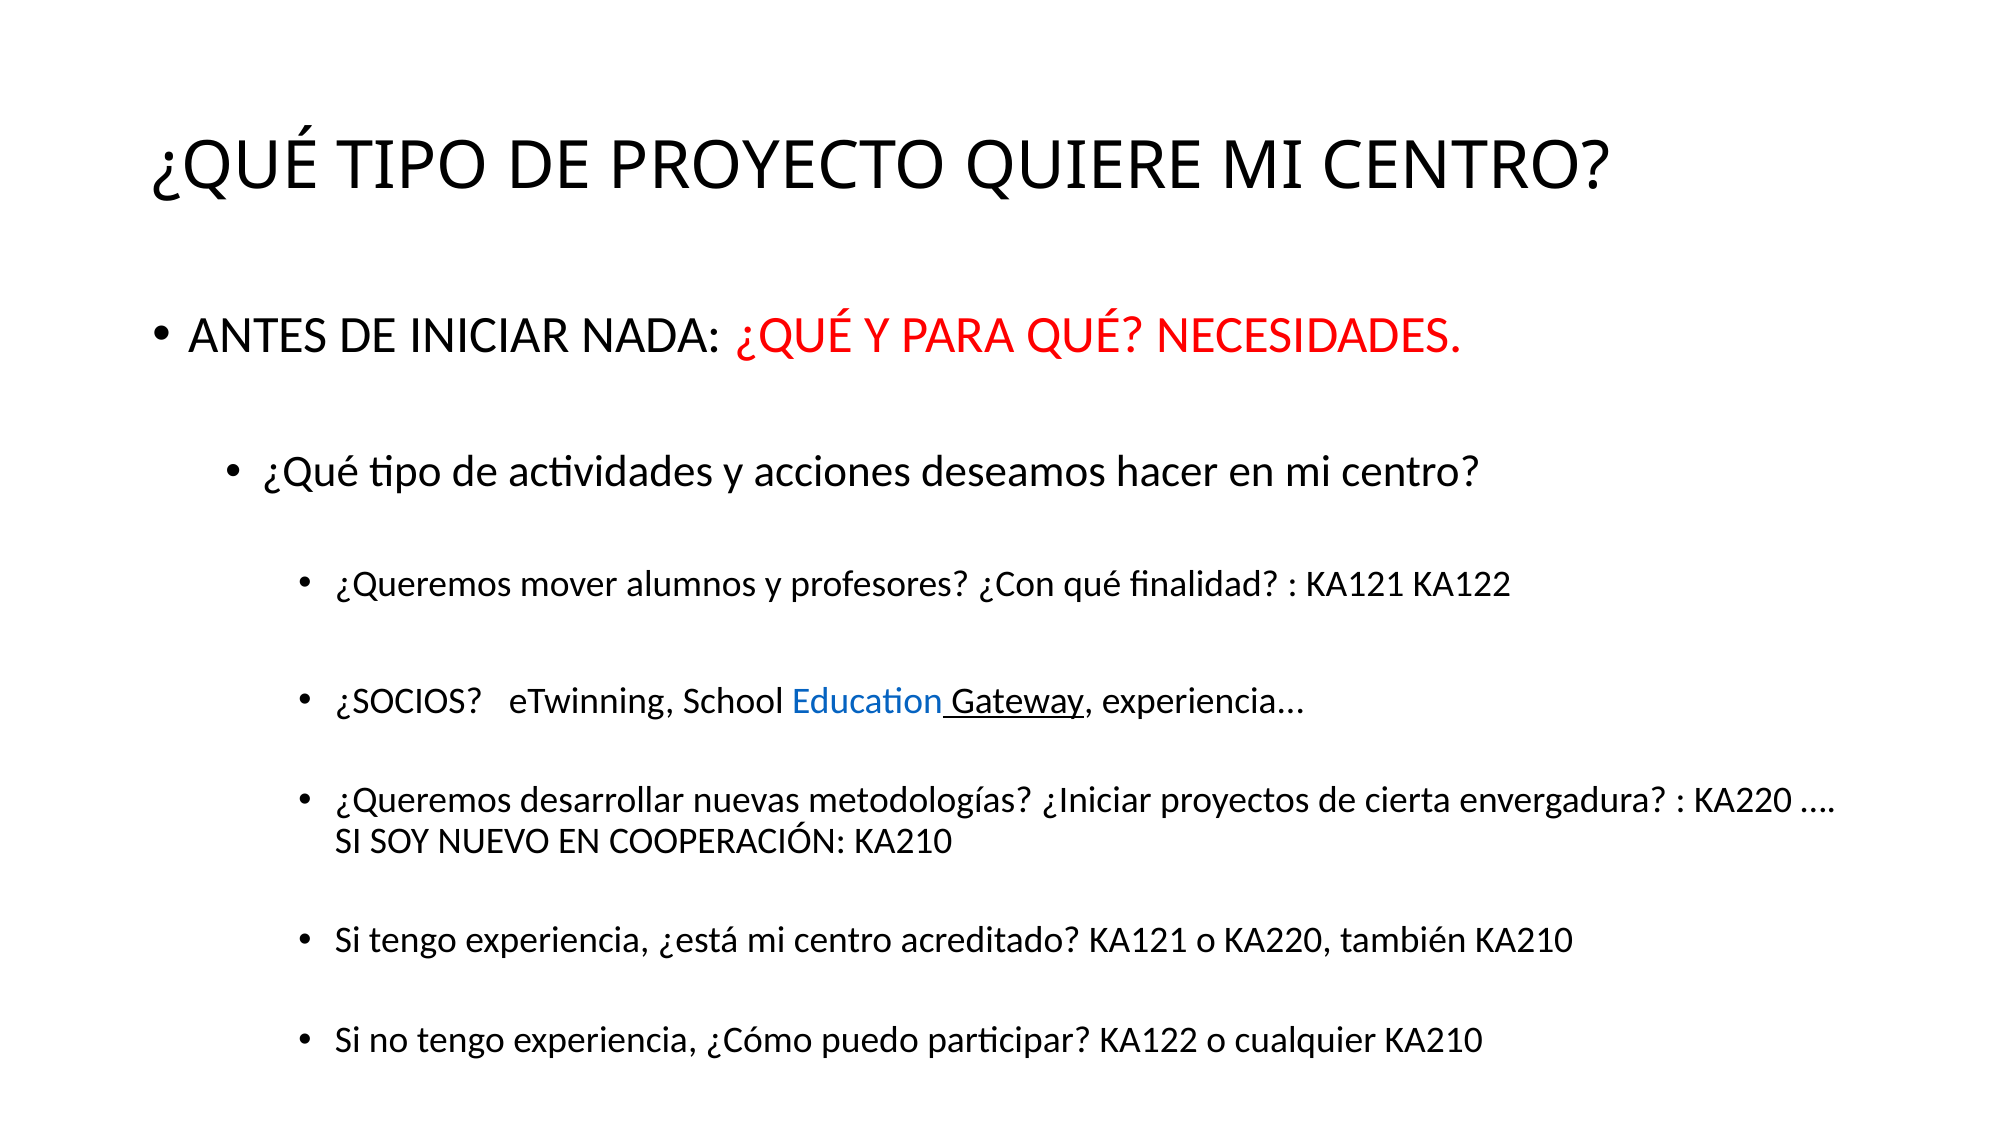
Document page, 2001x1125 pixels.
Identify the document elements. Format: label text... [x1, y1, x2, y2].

list ANTES DE INICIAR NADA: ¿QUÉ Y PARA QUÉ? NECESIDADES. ¿Qué tipo de actividades y acciones deseamos hacer en mi centro? ¿Queremos mover alumnos y profesores? ¿Con qué finalidad? : KA121 KA122 ¿SOCIOS? eTwinning, School Education Gateway, experiencia... ¿Queremos desarrollar nuevas metodologías? ¿Iniciar proyectos de cierta envergadura? : KA220 …. SI SOY NUEVO EN COOPERACIÓN: KA210 Si tengo experiencia, ¿está mi centro acreditado? KA121 o KA220, también KA210 Si no tengo experiencia, ¿Cómo puedo participar? KA122 o cualquier KA210 [137, 299, 1863, 1070]
title ¿QUÉ TIPO DE PROYECTO QUIERE MI CENTRO? [137, 57, 1863, 276]
